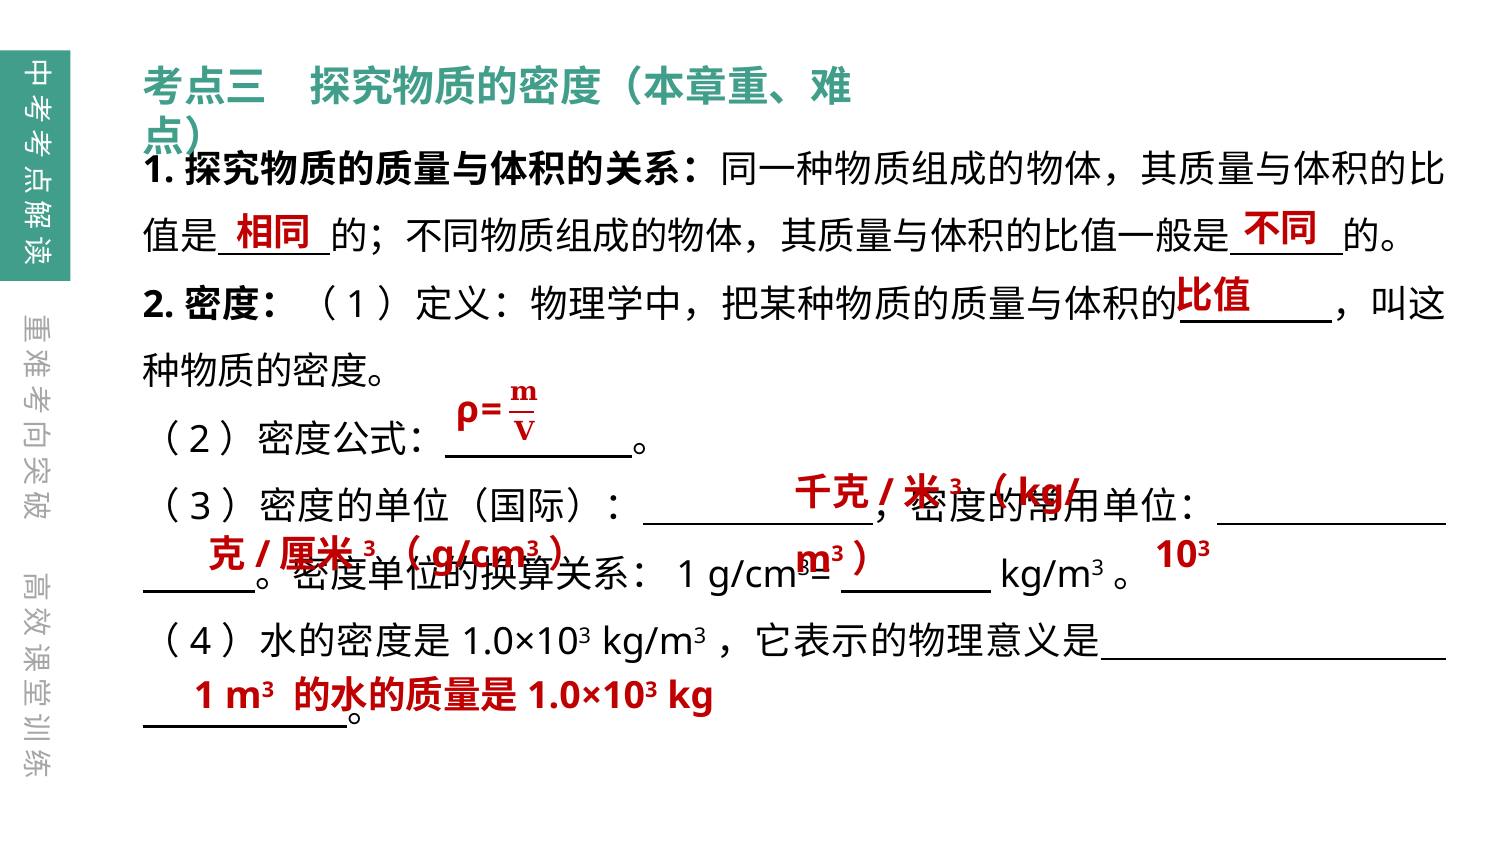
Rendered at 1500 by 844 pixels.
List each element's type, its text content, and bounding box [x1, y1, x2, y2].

text_box 高效课堂训练 [15, 560, 63, 791]
text_box 相同 [230, 179, 333, 259]
text_box 比值 [1169, 242, 1264, 322]
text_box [0, 47, 71, 281]
text_box 考点三 探究物质的密度（本章重、难点） [136, 53, 916, 166]
text_box 重难考向突破 [15, 302, 63, 534]
text_box 1.探究物质的质量与体积的关系：同一种物质组成的物体，其质量与体积的比值是 的；不同物质组成的物体，其质量与体积的比值一般是 的。 2.密度：（1）定义：物理学中，把某种物质的质量与体积的 ，叫这种物质的密度。 （2）密度公式： 。 （3）密度的单位（国际）： ，密度的常用单位： 。密度单位的换算关系：1 g/cm3= kg/m3。 （4）水的密度是1.0×103 kg/m3，它表示的物理意义是 。 [136, 116, 1452, 736]
text_box 克/厘米3（g/cm3） [193, 522, 601, 583]
text_box 103 [1140, 522, 1226, 583]
text_box 千克/米3（kg/m3） [788, 439, 1135, 587]
text_box 不同 [1237, 175, 1337, 256]
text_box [455, 360, 571, 457]
text_box 1 m3 的水的质量是1.0×103 kg [179, 663, 730, 724]
